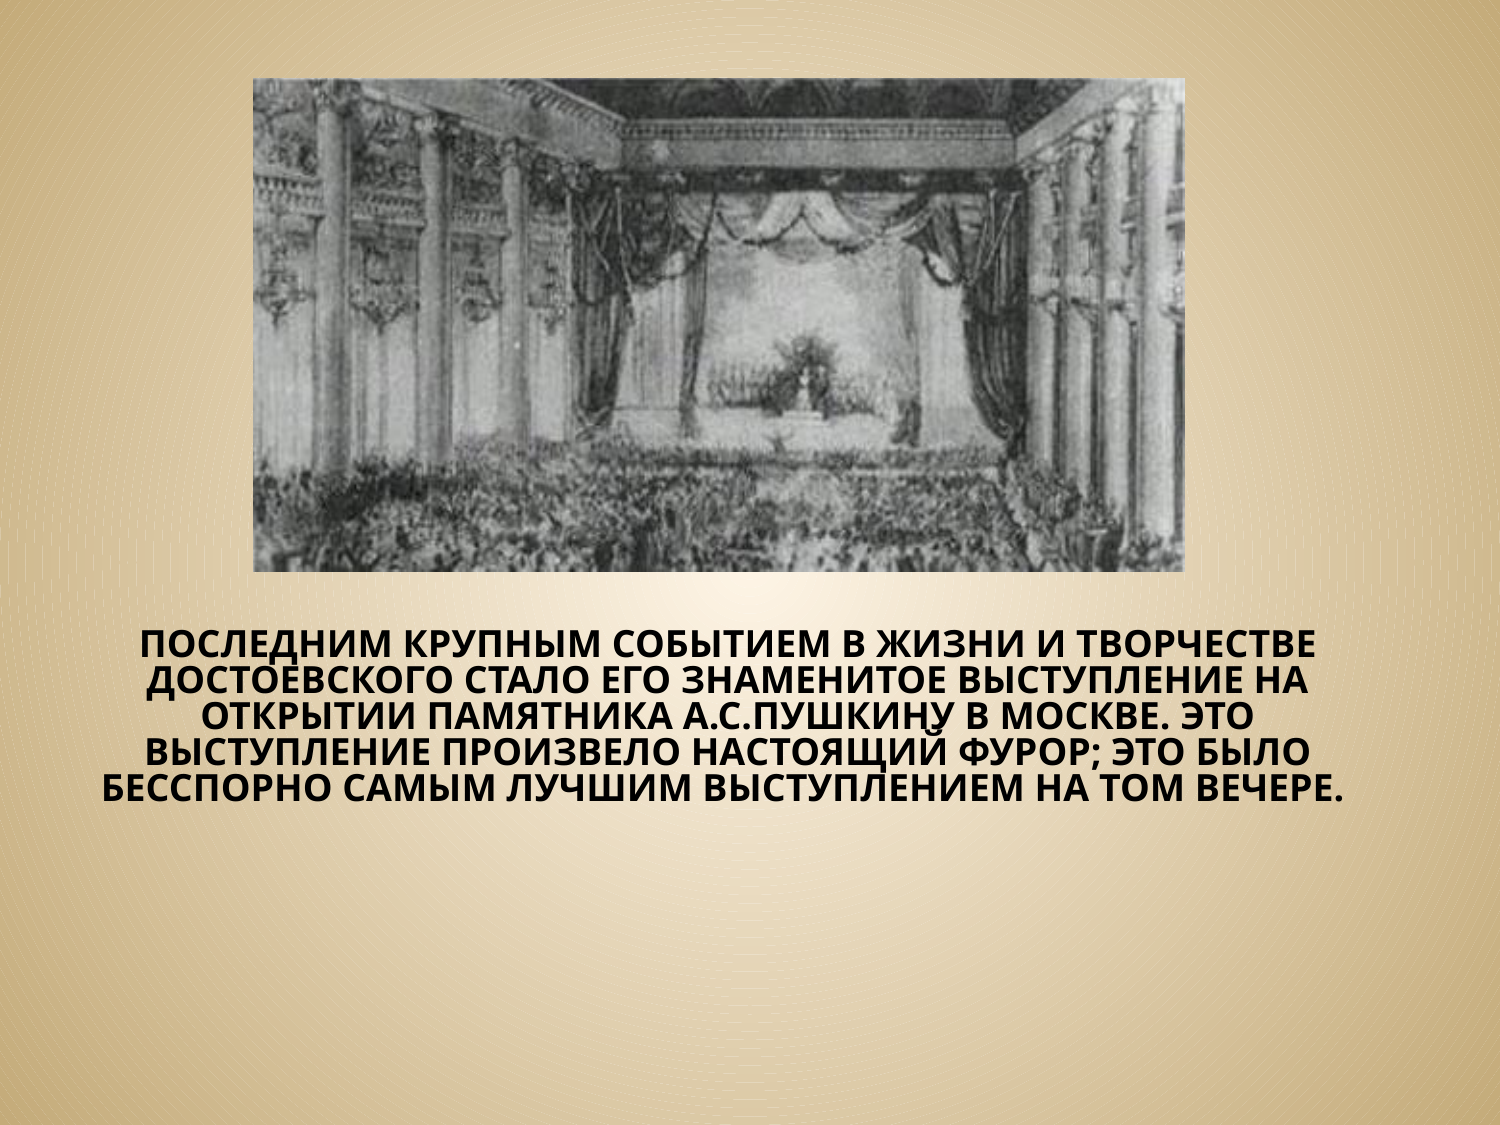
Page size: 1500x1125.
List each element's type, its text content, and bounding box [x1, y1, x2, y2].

list ПОСЛЕДНИМ КРУПНЫМ СОБЫТИЕМ В ЖИЗНИ И ТВОРЧЕСТВЕ ДОСТОЕВСКОГО СТАЛО ЕГО ЗНАМЕНИТОЕ ВЫСТУПЛЕНИЕ НА ОТКРЫТИИ ПАМЯТНИКА А.С.ПУШКИНУ В МОСКВЕ. ЭТО ВЫСТУПЛЕНИЕ ПРОИЗВЕЛО НАСТОЯЩИЙ ФУРОР; ЭТО БЫЛО БЕССПОРНО САМЫМ ЛУЧШИМ ВЫСТУПЛЕНИЕМ НА ТОМ ВЕЧЕРЕ. [53, 621, 1404, 864]
picture [253, 78, 1185, 572]
